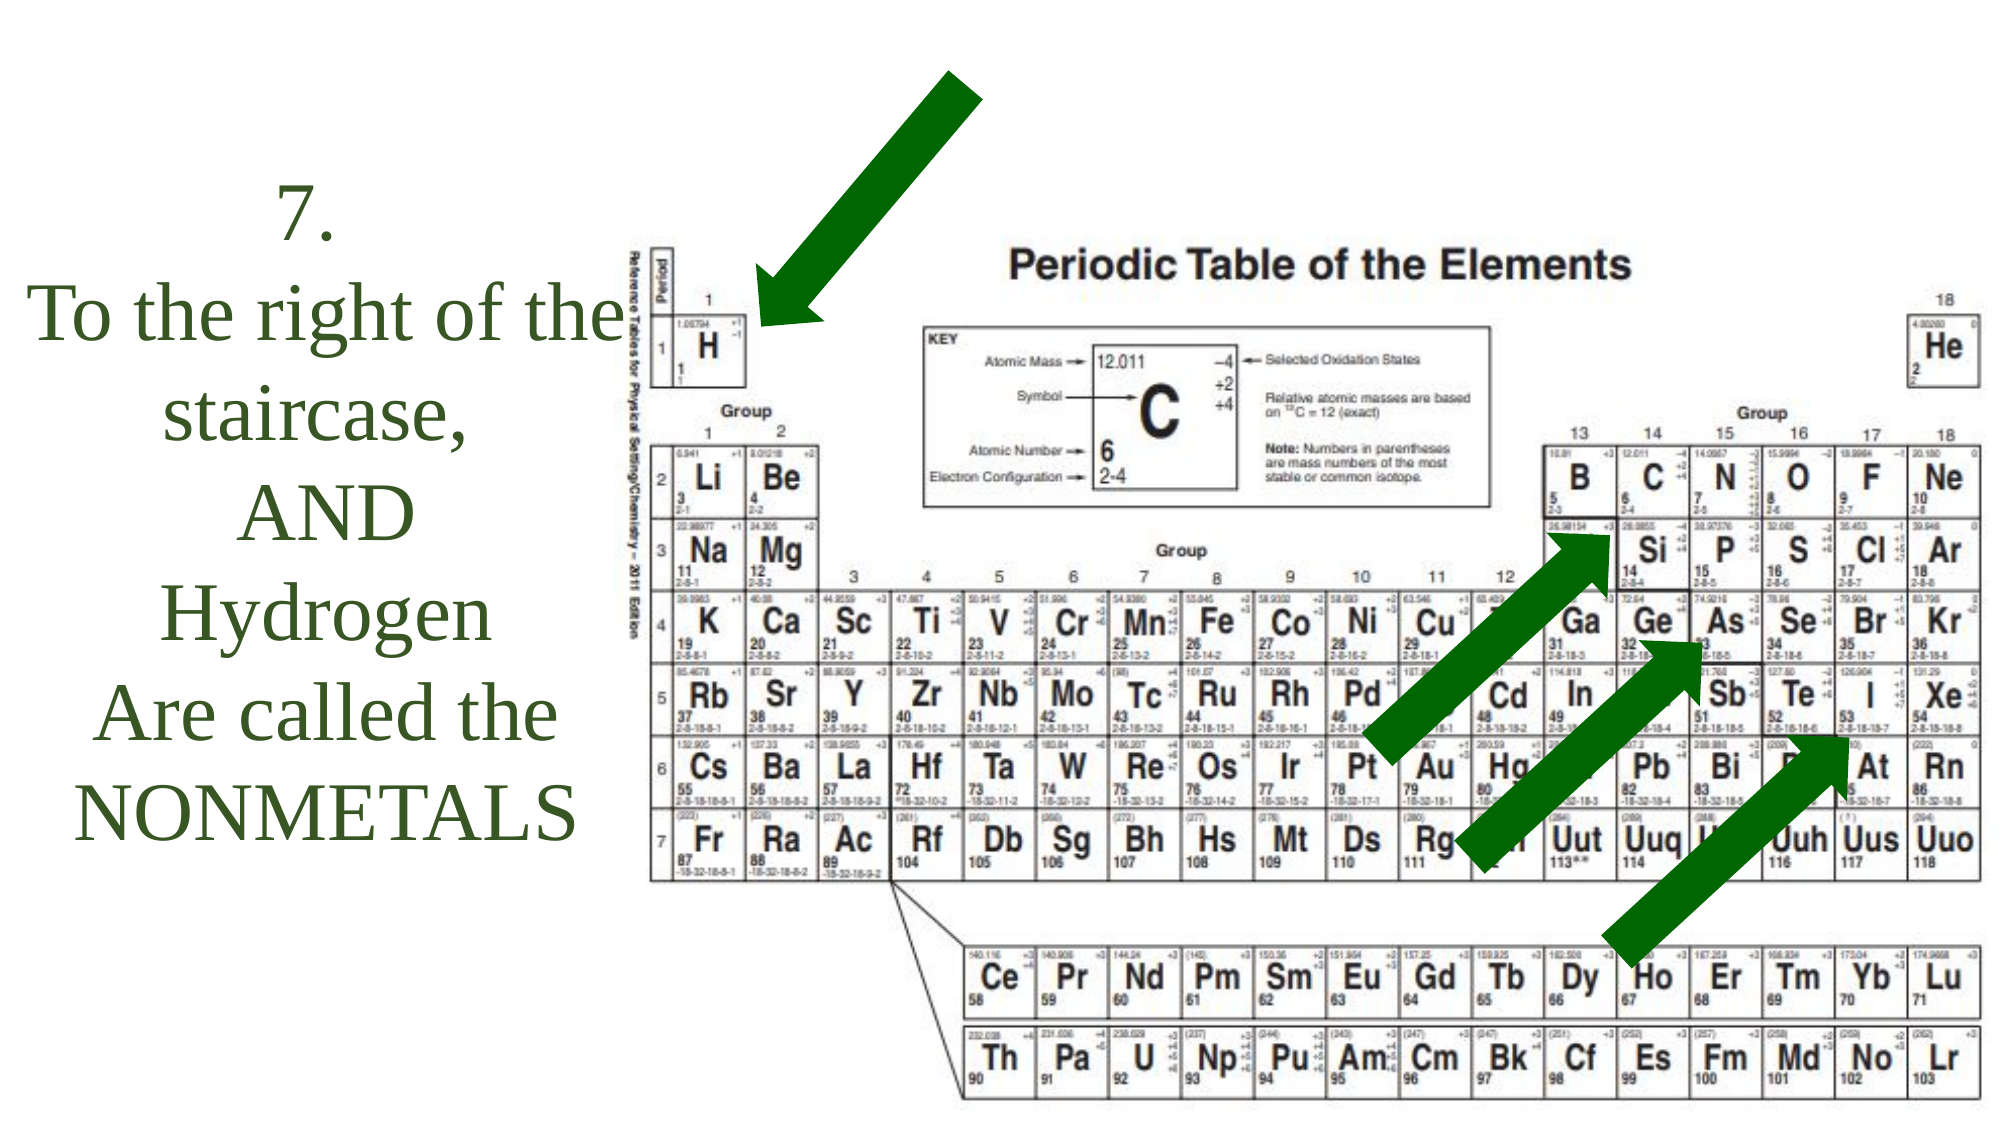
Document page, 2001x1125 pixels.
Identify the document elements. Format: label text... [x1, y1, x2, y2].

text_box [833, 68, 985, 205]
text_box 7. To the right of the staircase, AND Hydrogen Are called the NONMETALS [0, 149, 654, 910]
picture [614, 205, 2000, 1125]
